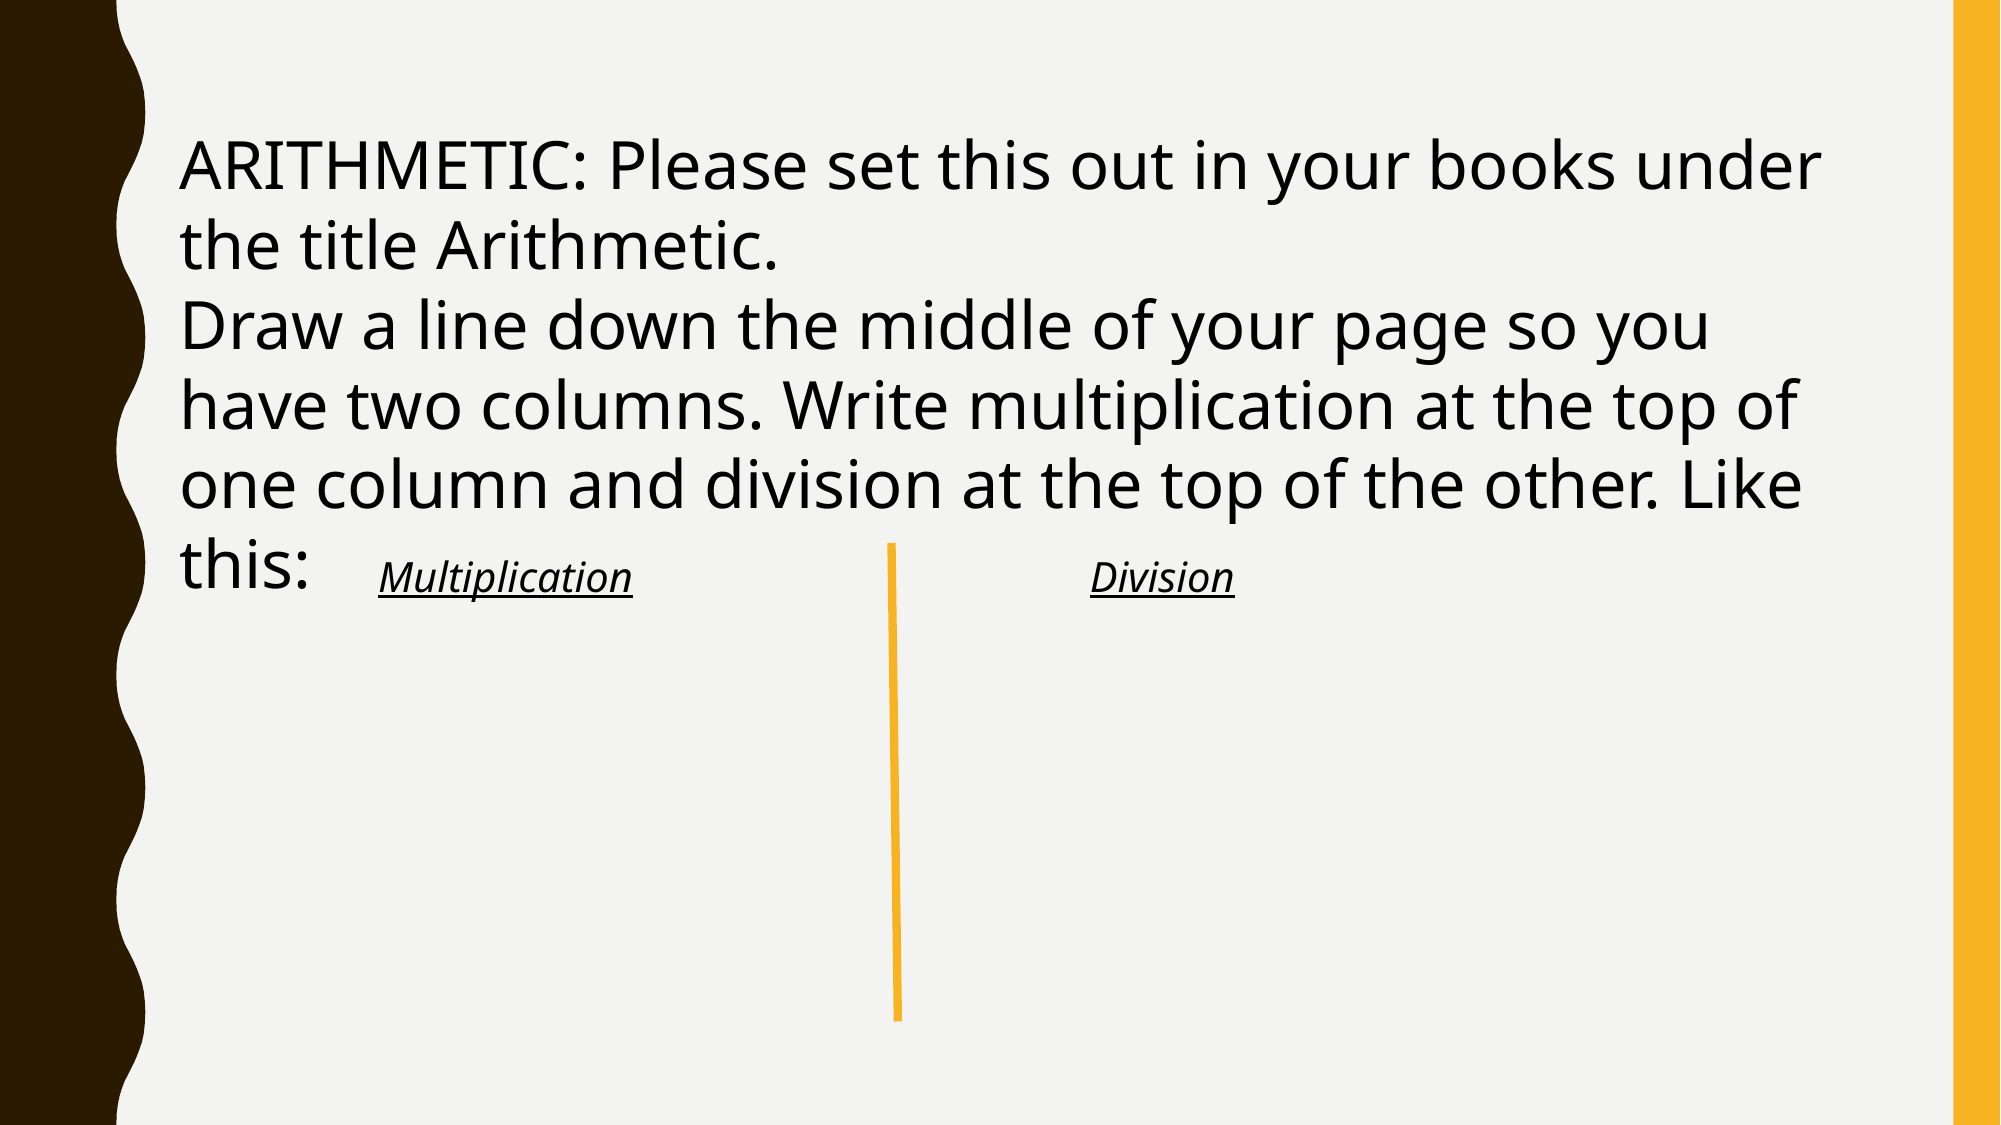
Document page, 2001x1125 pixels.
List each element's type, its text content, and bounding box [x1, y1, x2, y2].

text_box Multiplication [363, 542, 846, 608]
text_box ARITHMETIC: Please set this out in your books under the title Arithmetic. Draw a line down the middle of your page so you have two columns. Write multiplication at the top of one column and division at the top of the other. Like this: [164, 115, 1870, 610]
text_box Division [1074, 542, 1557, 608]
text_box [891, 542, 898, 1022]
